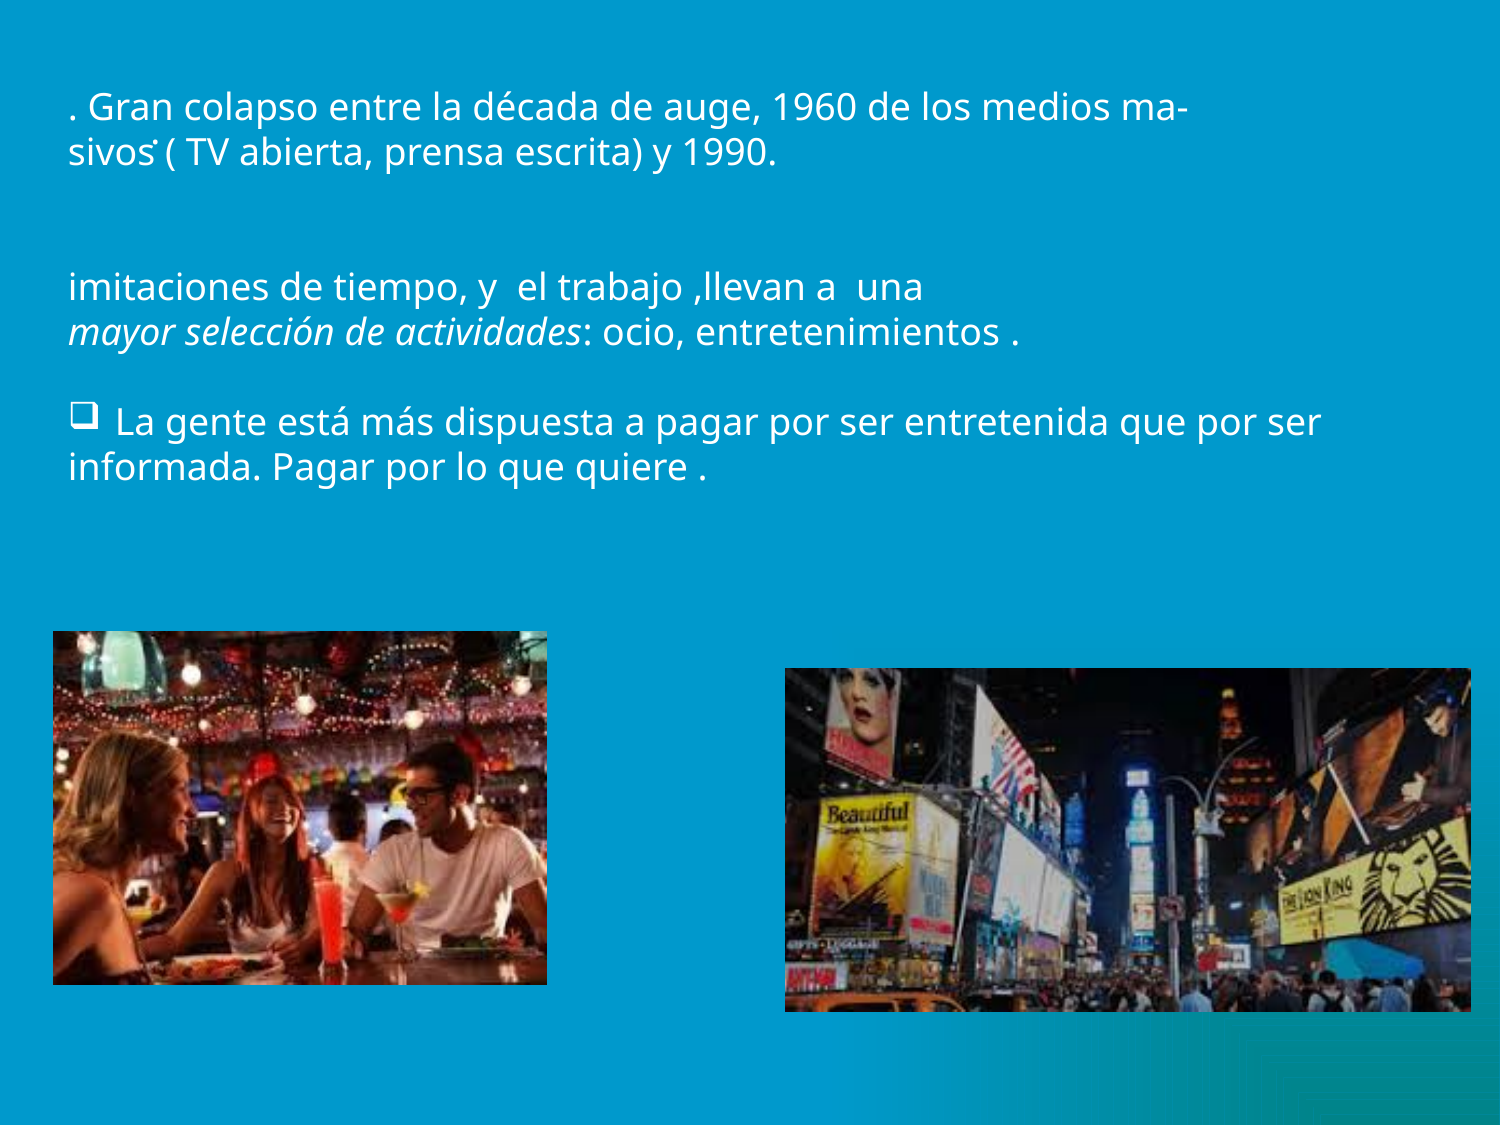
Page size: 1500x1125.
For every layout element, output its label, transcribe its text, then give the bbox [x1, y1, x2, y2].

picture [786, 669, 1471, 1014]
text_box . Gran colapso entre la década de auge, 1960 de los medios ma- sivos ( TV abierta, prensa escrita) y 1990. imitaciones de tiempo, y el trabajo ,llevan a una mayor selección de actividades: ocio, entretenimientos . La gente está más dispuesta a pagar por ser entretenida que por ser informada. Pagar por lo que quiere . [53, 30, 1436, 811]
picture [54, 632, 546, 984]
